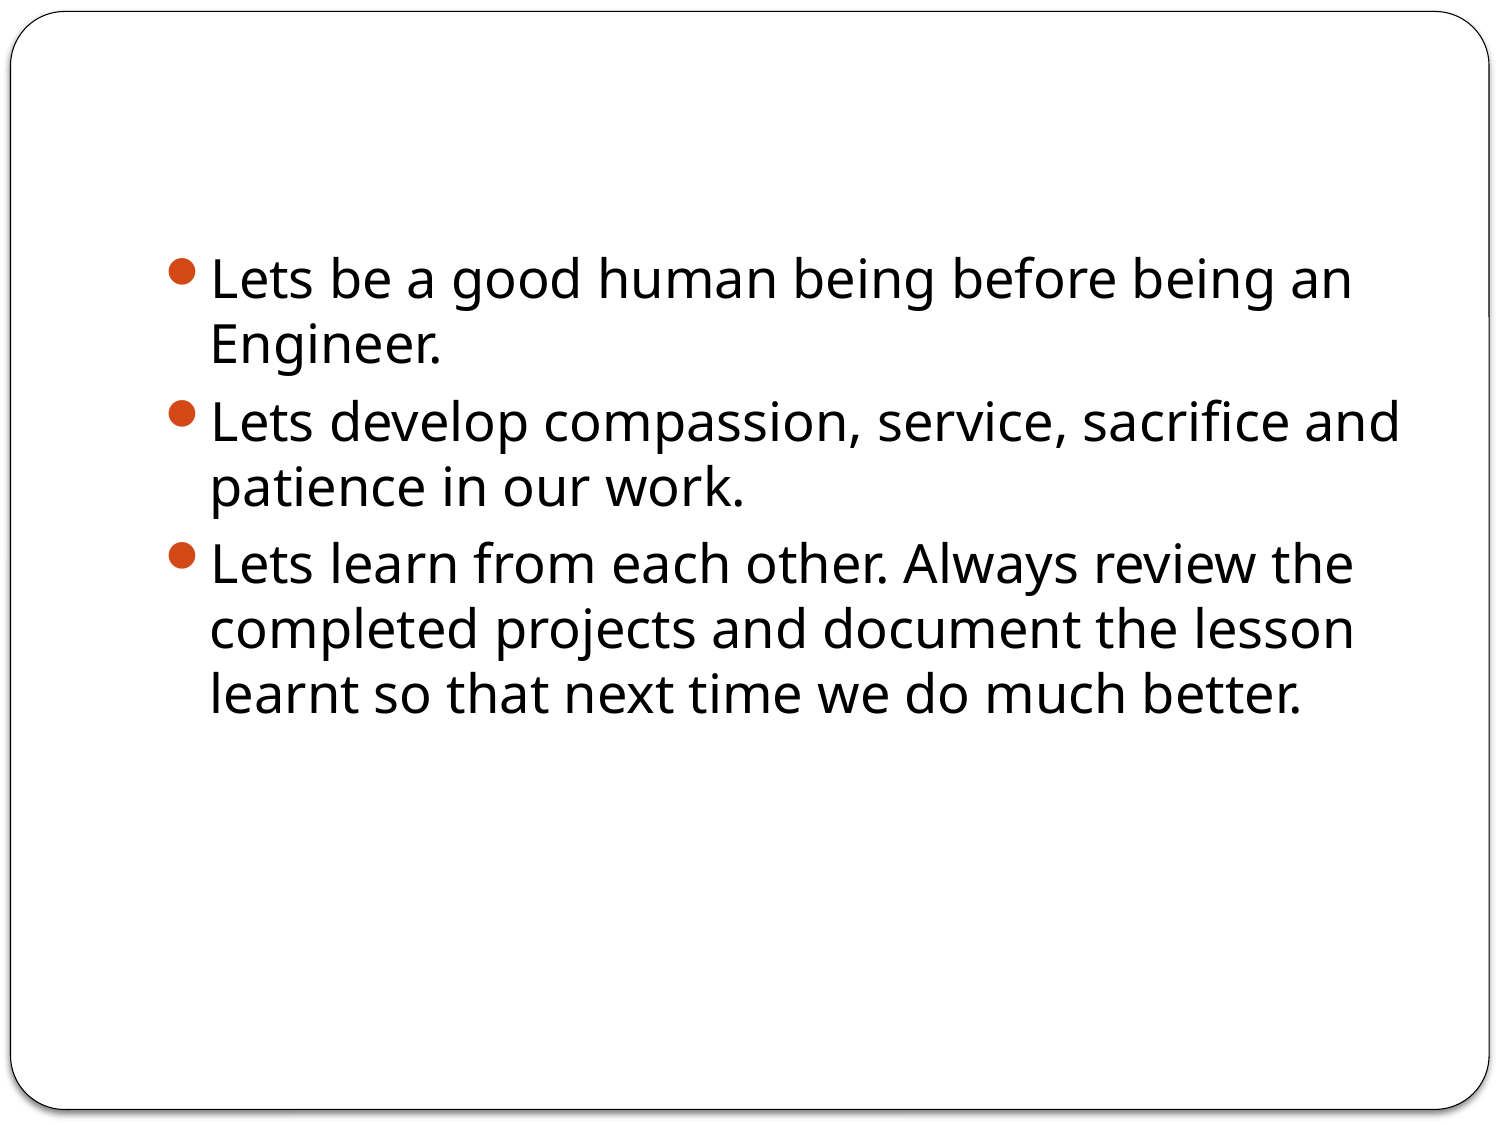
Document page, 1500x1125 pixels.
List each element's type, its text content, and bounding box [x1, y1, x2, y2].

list Lets be a good human being before being an Engineer. Lets develop compassion, service, sacrifice and patience in our work. Lets learn from each other. Always review the completed projects and document the lesson learnt so that next time we do much better. [150, 237, 1425, 988]
